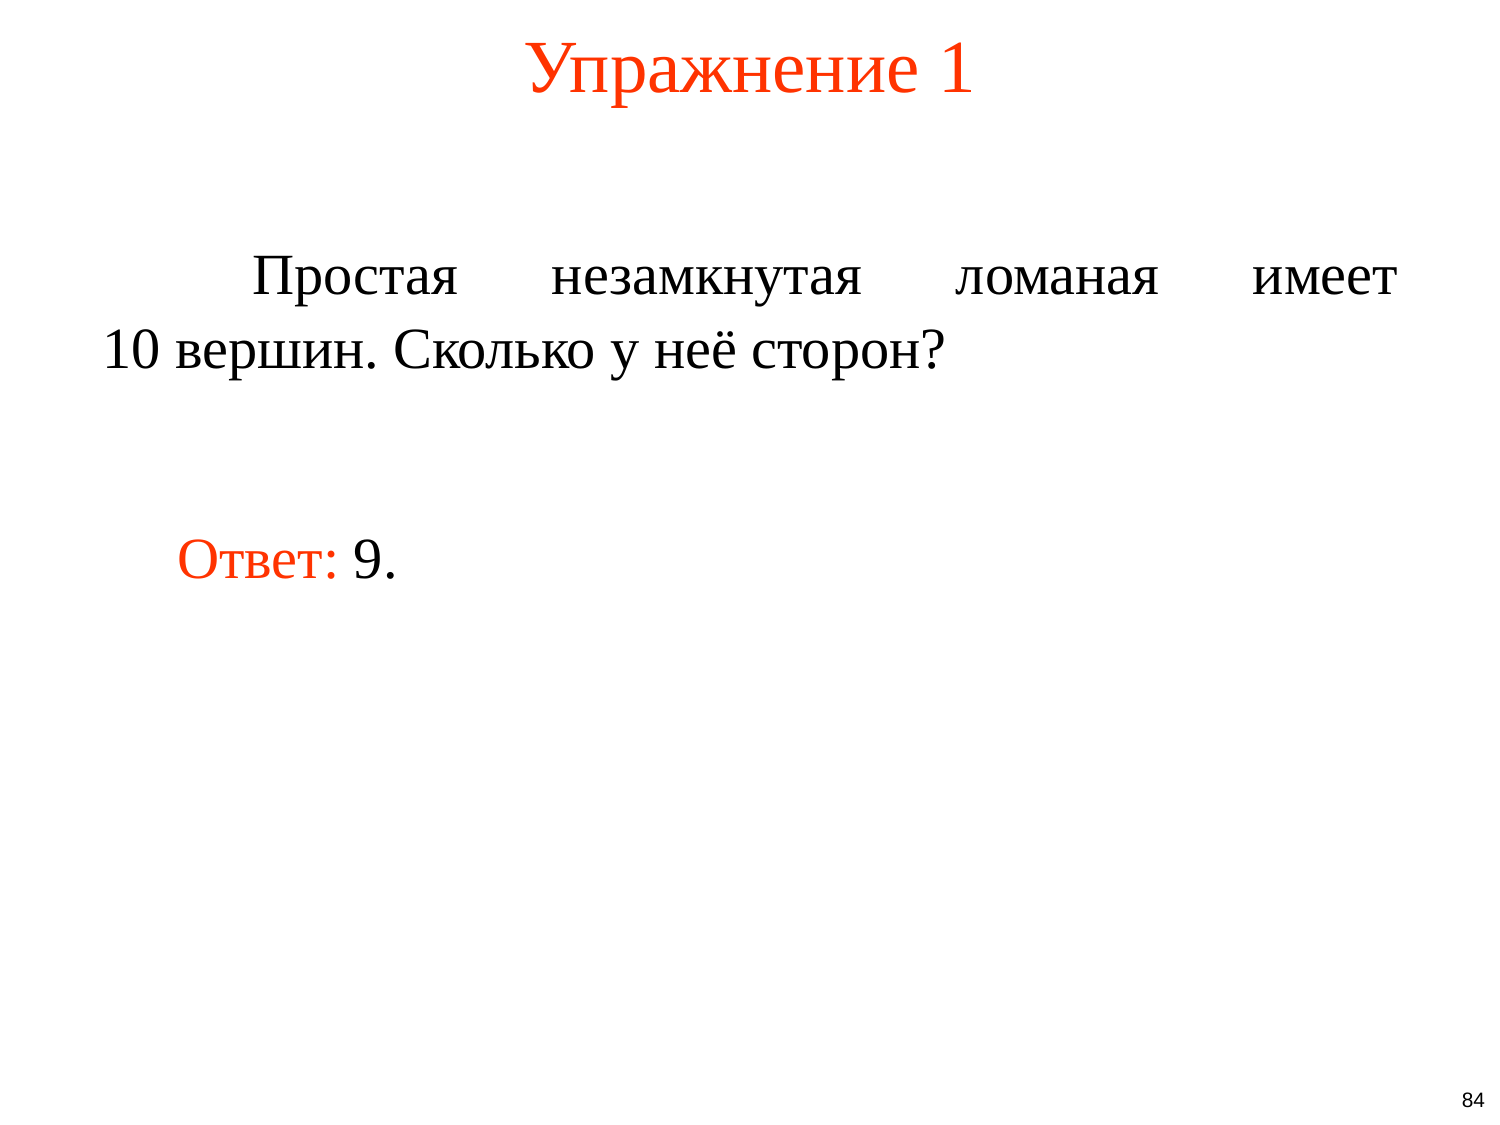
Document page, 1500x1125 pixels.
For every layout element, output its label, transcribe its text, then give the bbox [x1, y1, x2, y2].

title Упражнение 1 [112, 24, 1388, 100]
text_box 84 [1417, 1079, 1500, 1125]
text_box Ответ: 9. [162, 512, 738, 598]
text_box Простая незамкнутая ломаная имеет 10 вершин. Сколько у неё сторон? [87, 212, 1413, 388]
